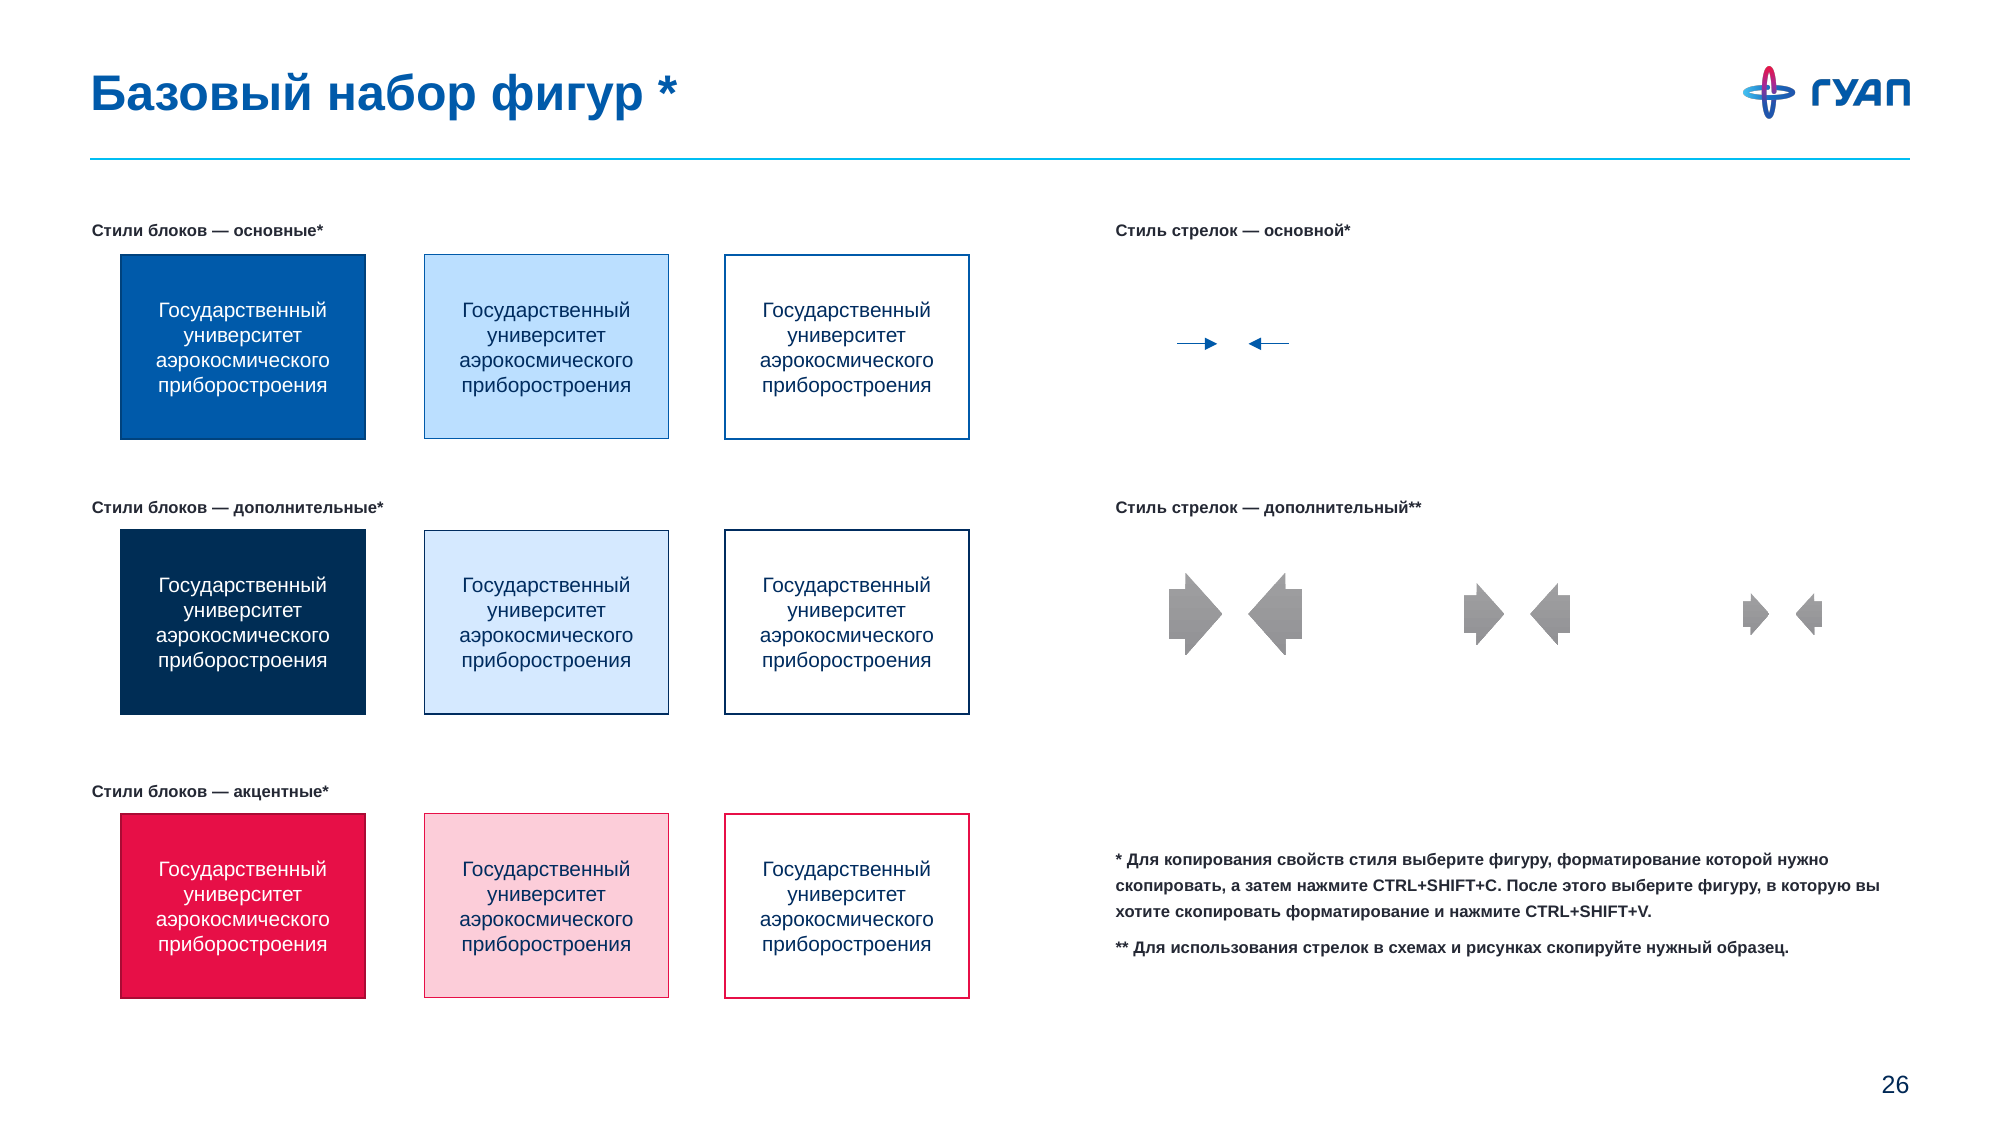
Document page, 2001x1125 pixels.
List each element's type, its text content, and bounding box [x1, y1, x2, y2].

text_box Государственный университет аэрокосмического приборостроения [424, 254, 669, 439]
text_box Стили блоков — акцентные* [91, 775, 941, 800]
text_box Государственный университет аэрокосмического приборостроения [120, 529, 366, 715]
text_box [1463, 581, 1505, 647]
text_box Государственный университет аэрокосмического приборостроения [120, 813, 366, 999]
text_box [1529, 581, 1571, 647]
picture [1743, 66, 1910, 119]
text_box Государственный университет аэрокосмического приборостроения [724, 254, 970, 440]
text_box Государственный университет аэрокосмического приборостроения [724, 529, 970, 715]
text_box Государственный университет аэрокосмического приборостроения [424, 530, 669, 715]
text_box [1168, 571, 1223, 657]
text_box Стиль стрелок — дополнительный** [1115, 490, 1849, 516]
text_box [1742, 591, 1771, 637]
text_box [1247, 571, 1303, 657]
title Базовый набор фигур * [90, 66, 1667, 122]
text_box Стили блоков — основные* [91, 213, 941, 239]
text_box Стили блоков — дополнительные* [91, 490, 941, 516]
text_box [1794, 591, 1823, 637]
text_box Стиль стрелок — основной* [1115, 213, 1849, 239]
text_box Государственный университет аэрокосмического приборостроения [120, 254, 366, 440]
text_box * Для копирования свойств стиля выберите фигуру, форматирование которой нужно скопировать, а затем нажмите CTRL+SHIFT+C. После этого выберите фигуру, в которую вы хотите скопировать форматирование и нажмите CTRL+SHIFT+V. ** Для использования стрелок в схемах и рисунках скопируйте нужный образец. [1115, 753, 1910, 1047]
text_box Государственный университет аэрокосмического приборостроения [724, 813, 970, 999]
text_box Государственный университет аэрокосмического приборостроения [424, 813, 669, 998]
